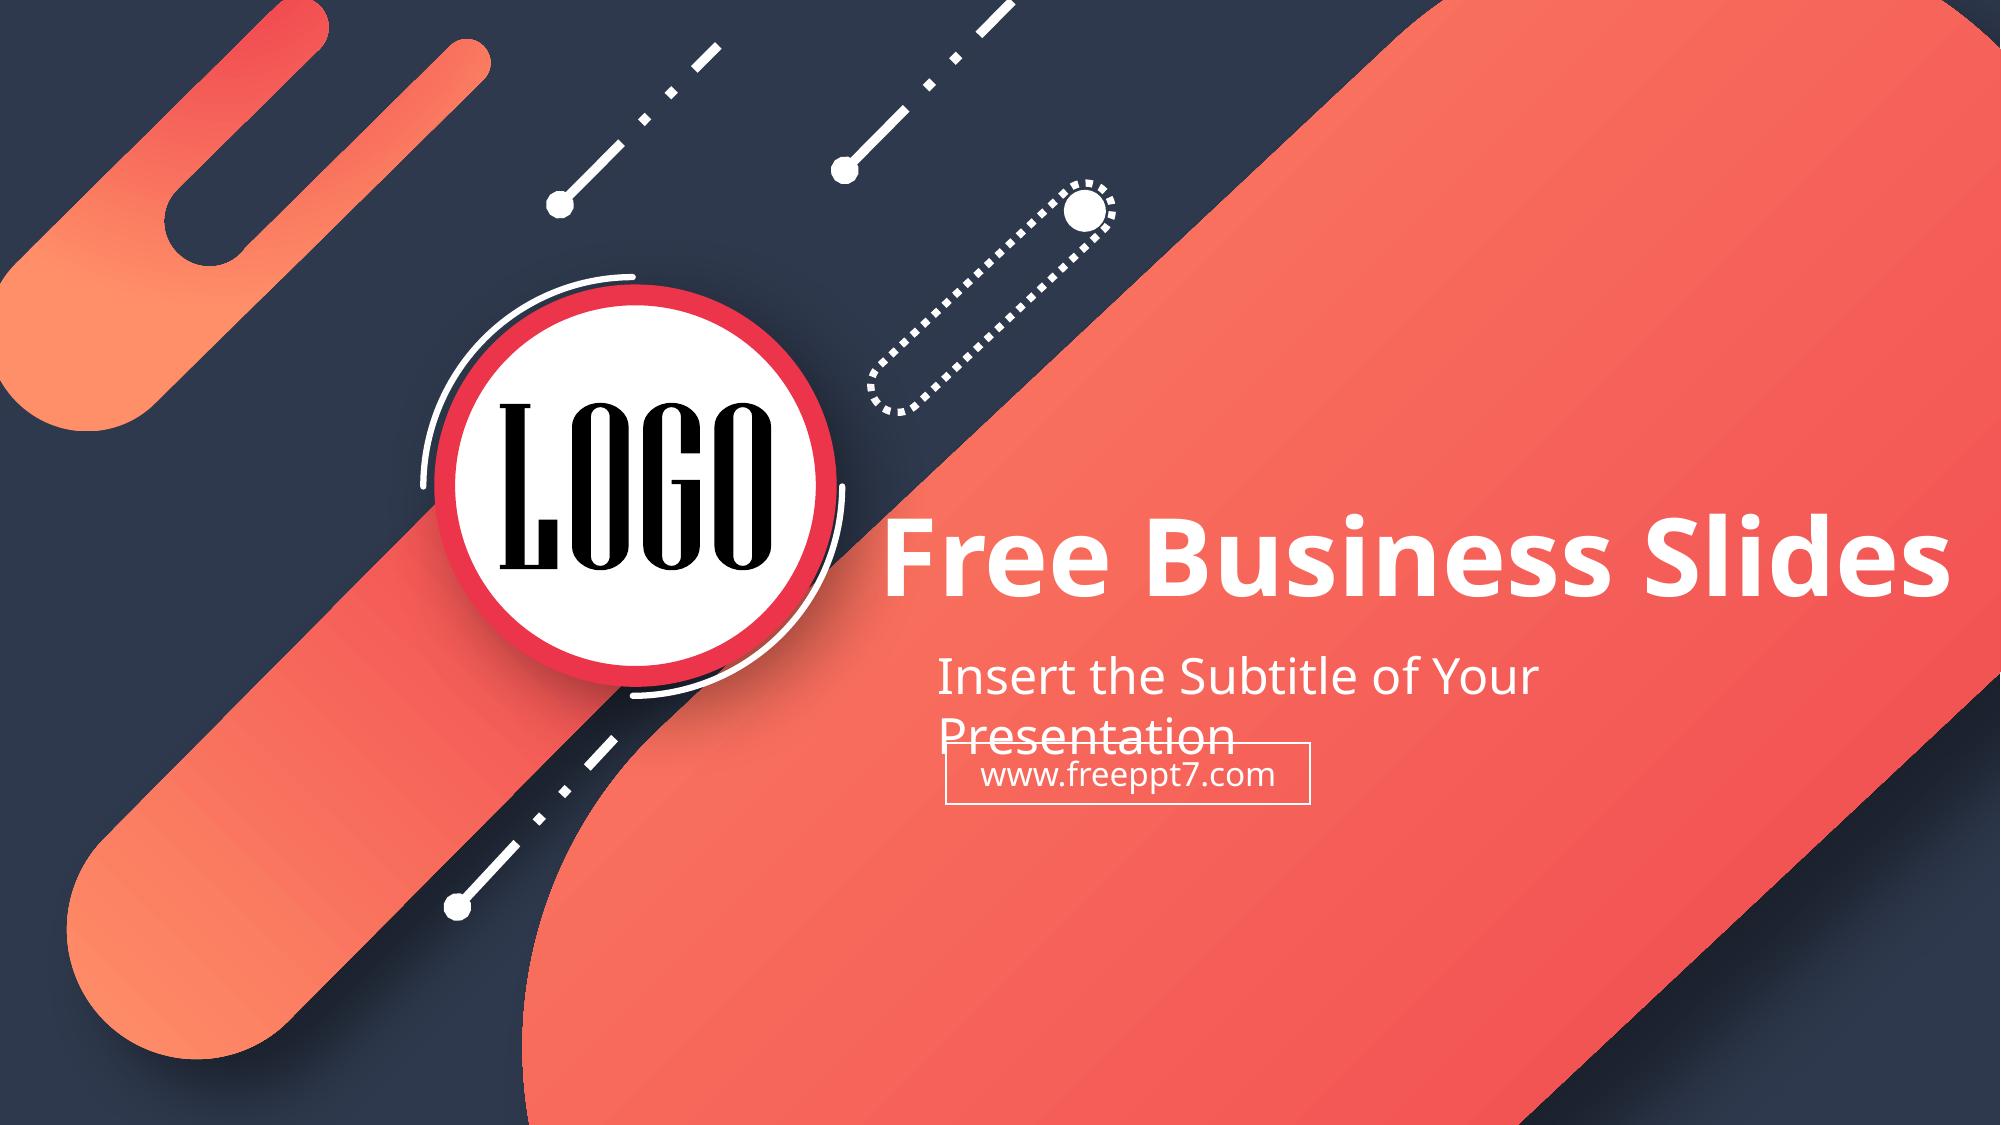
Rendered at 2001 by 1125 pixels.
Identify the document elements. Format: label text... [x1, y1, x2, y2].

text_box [579, 30, 699, 221]
text_box [521, 0, 2000, 1125]
text_box [0, 0, 492, 433]
text_box Free Business Slides [863, 480, 1970, 626]
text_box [865, 0, 992, 187]
text_box www.freeppt7.com [945, 742, 1311, 805]
text_box [1062, 188, 1107, 233]
text_box [65, 520, 577, 1061]
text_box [423, 277, 843, 696]
text_box Insert the Subtitle of Your Presentation [922, 637, 1830, 773]
text_box [869, 182, 1114, 414]
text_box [457, 738, 615, 908]
